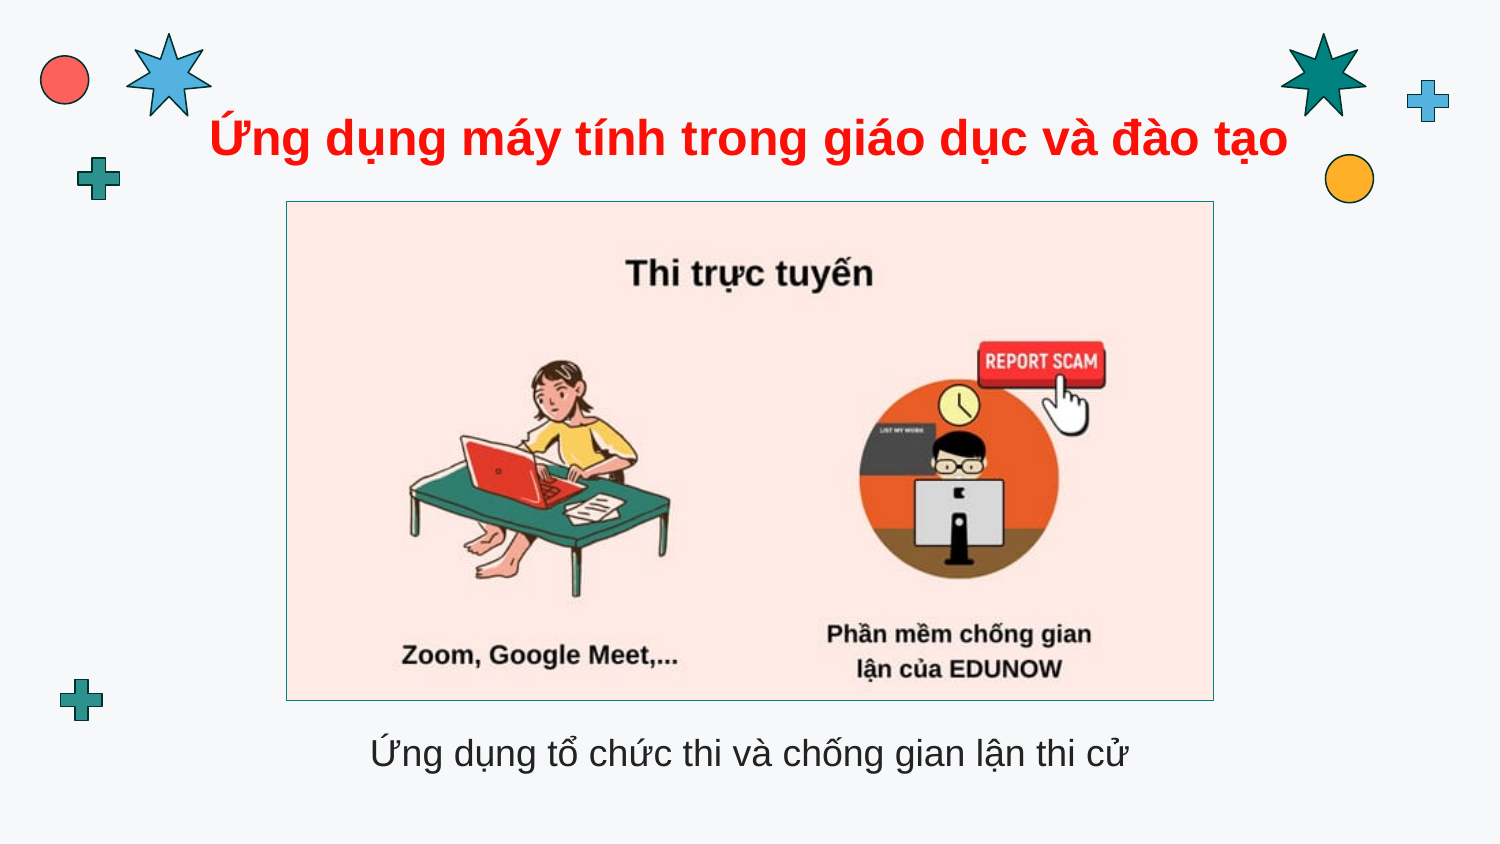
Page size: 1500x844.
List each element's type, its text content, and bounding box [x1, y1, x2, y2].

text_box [286, 200, 1214, 782]
title Ứng dụng máy tính trong giáo dục và đào tạo [34, 86, 1466, 181]
